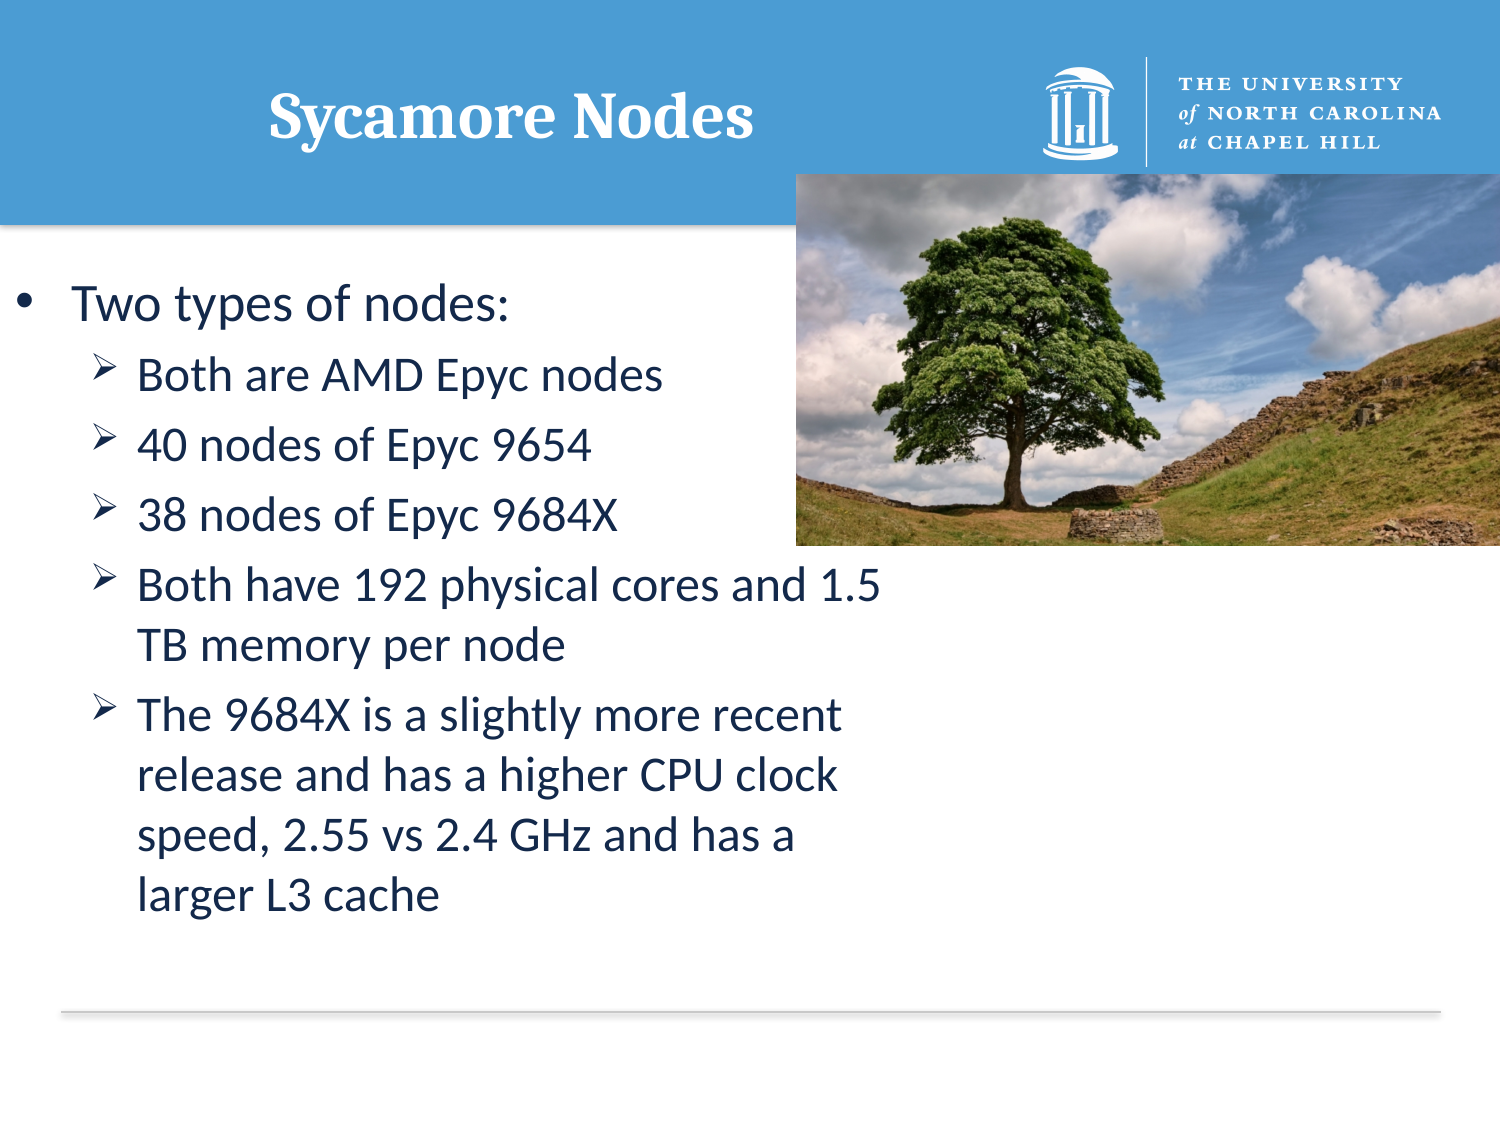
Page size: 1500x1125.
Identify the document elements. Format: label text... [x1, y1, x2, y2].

list Two types of nodes: Both are AMD Epyc nodes 40 nodes of Epyc 9654 38 nodes of Epyc 9684X Both have 192 physical cores and 1.5 TB memory per node The 9684X is a slightly more recent release and has a higher CPU clock speed, 2.55 vs 2.4 GHz and has a larger L3 cache [0, 259, 912, 1018]
picture [796, 174, 1500, 547]
title Sycamore Nodes [0, 0, 1027, 225]
picture [1043, 57, 1441, 167]
